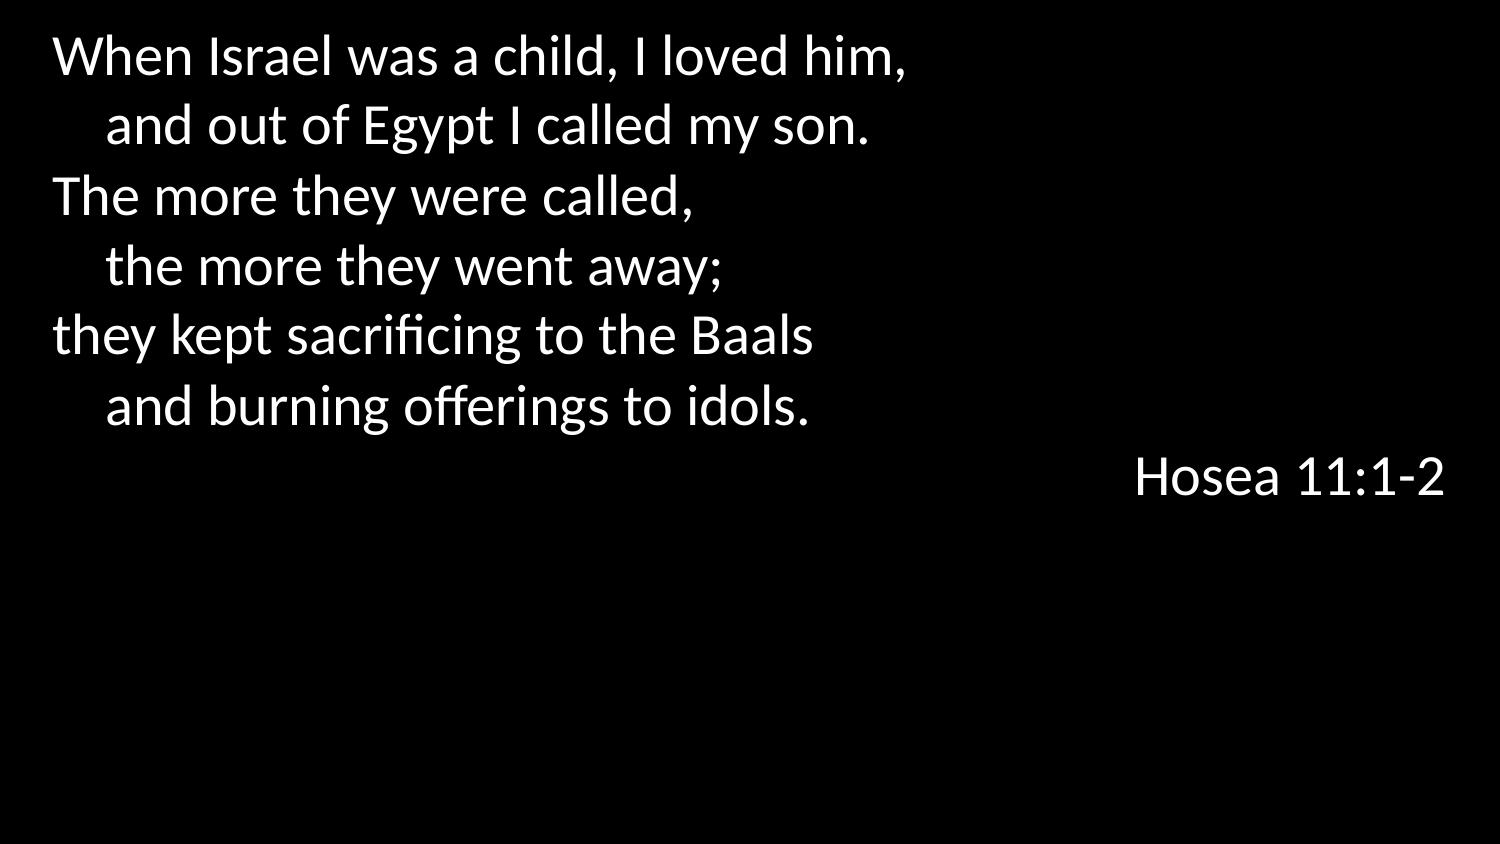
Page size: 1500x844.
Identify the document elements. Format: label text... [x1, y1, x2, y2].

text_box When Israel was a child, I loved him, and out of Egypt I called my son. The more they were called, the more they went away; they kept sacrificing to the Baals and burning offerings to idols. Hosea 11:1-2 [37, 9, 1461, 514]
